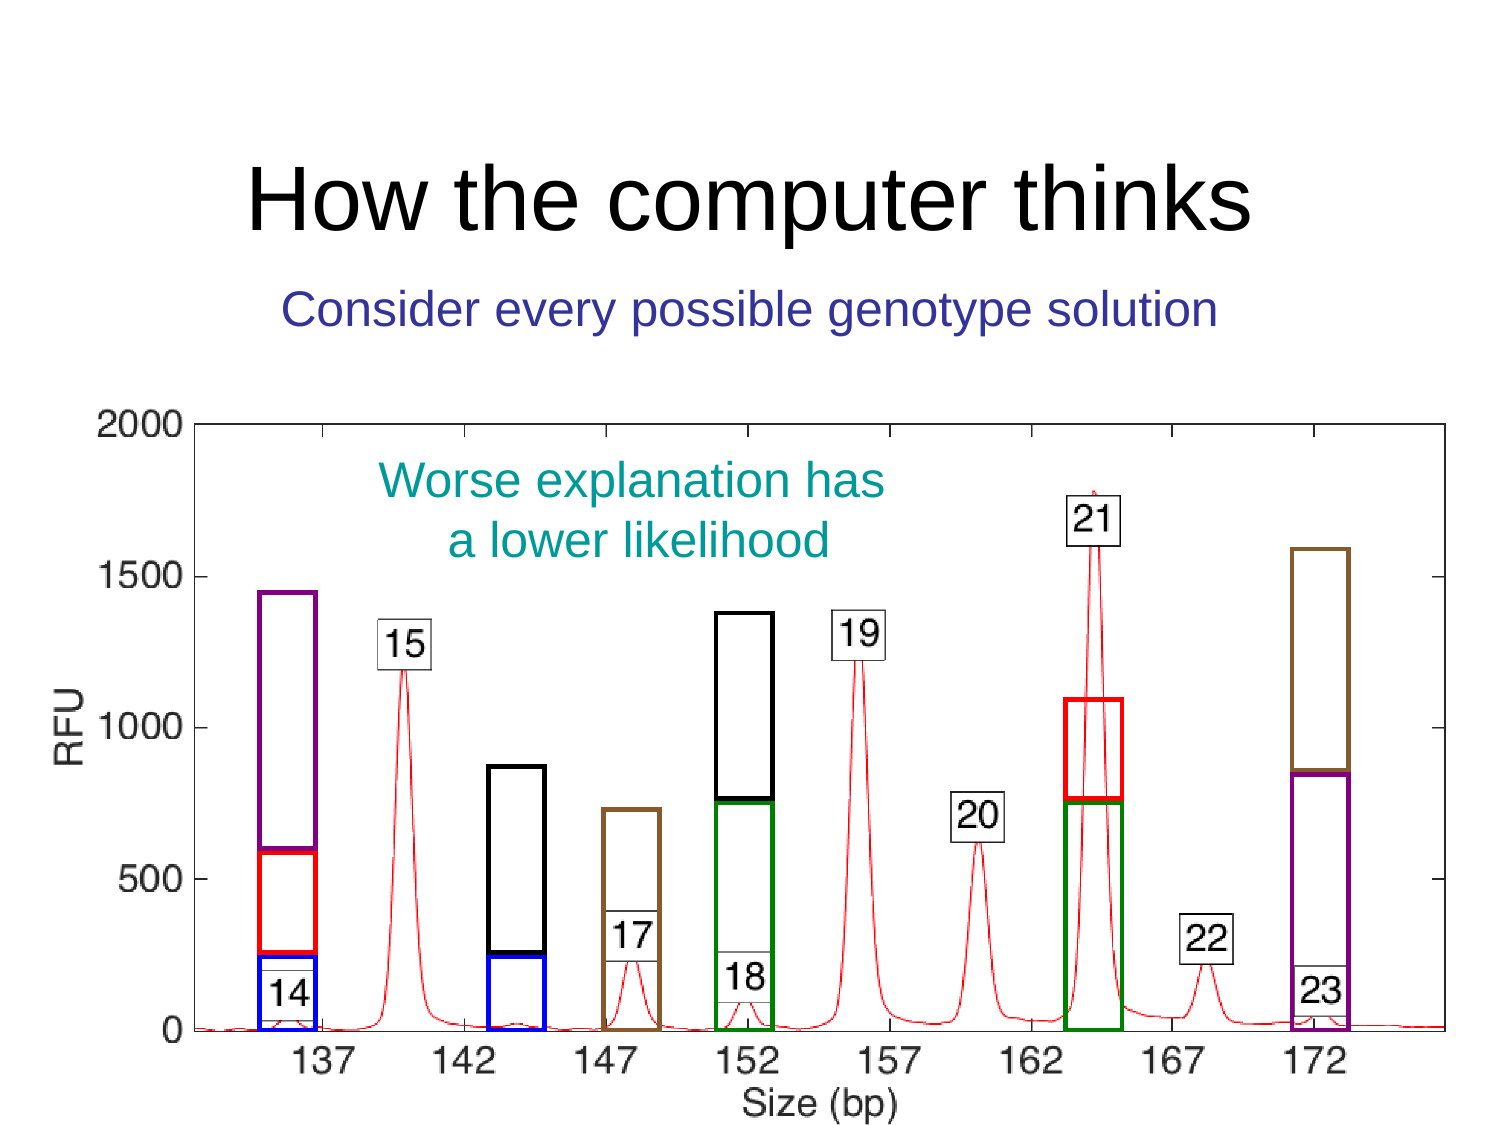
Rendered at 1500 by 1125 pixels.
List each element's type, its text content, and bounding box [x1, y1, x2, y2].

text_box Consider every possible genotype solution [265, 268, 1235, 344]
title How the computer thinks [112, 99, 1388, 288]
picture [21, 374, 1479, 1125]
